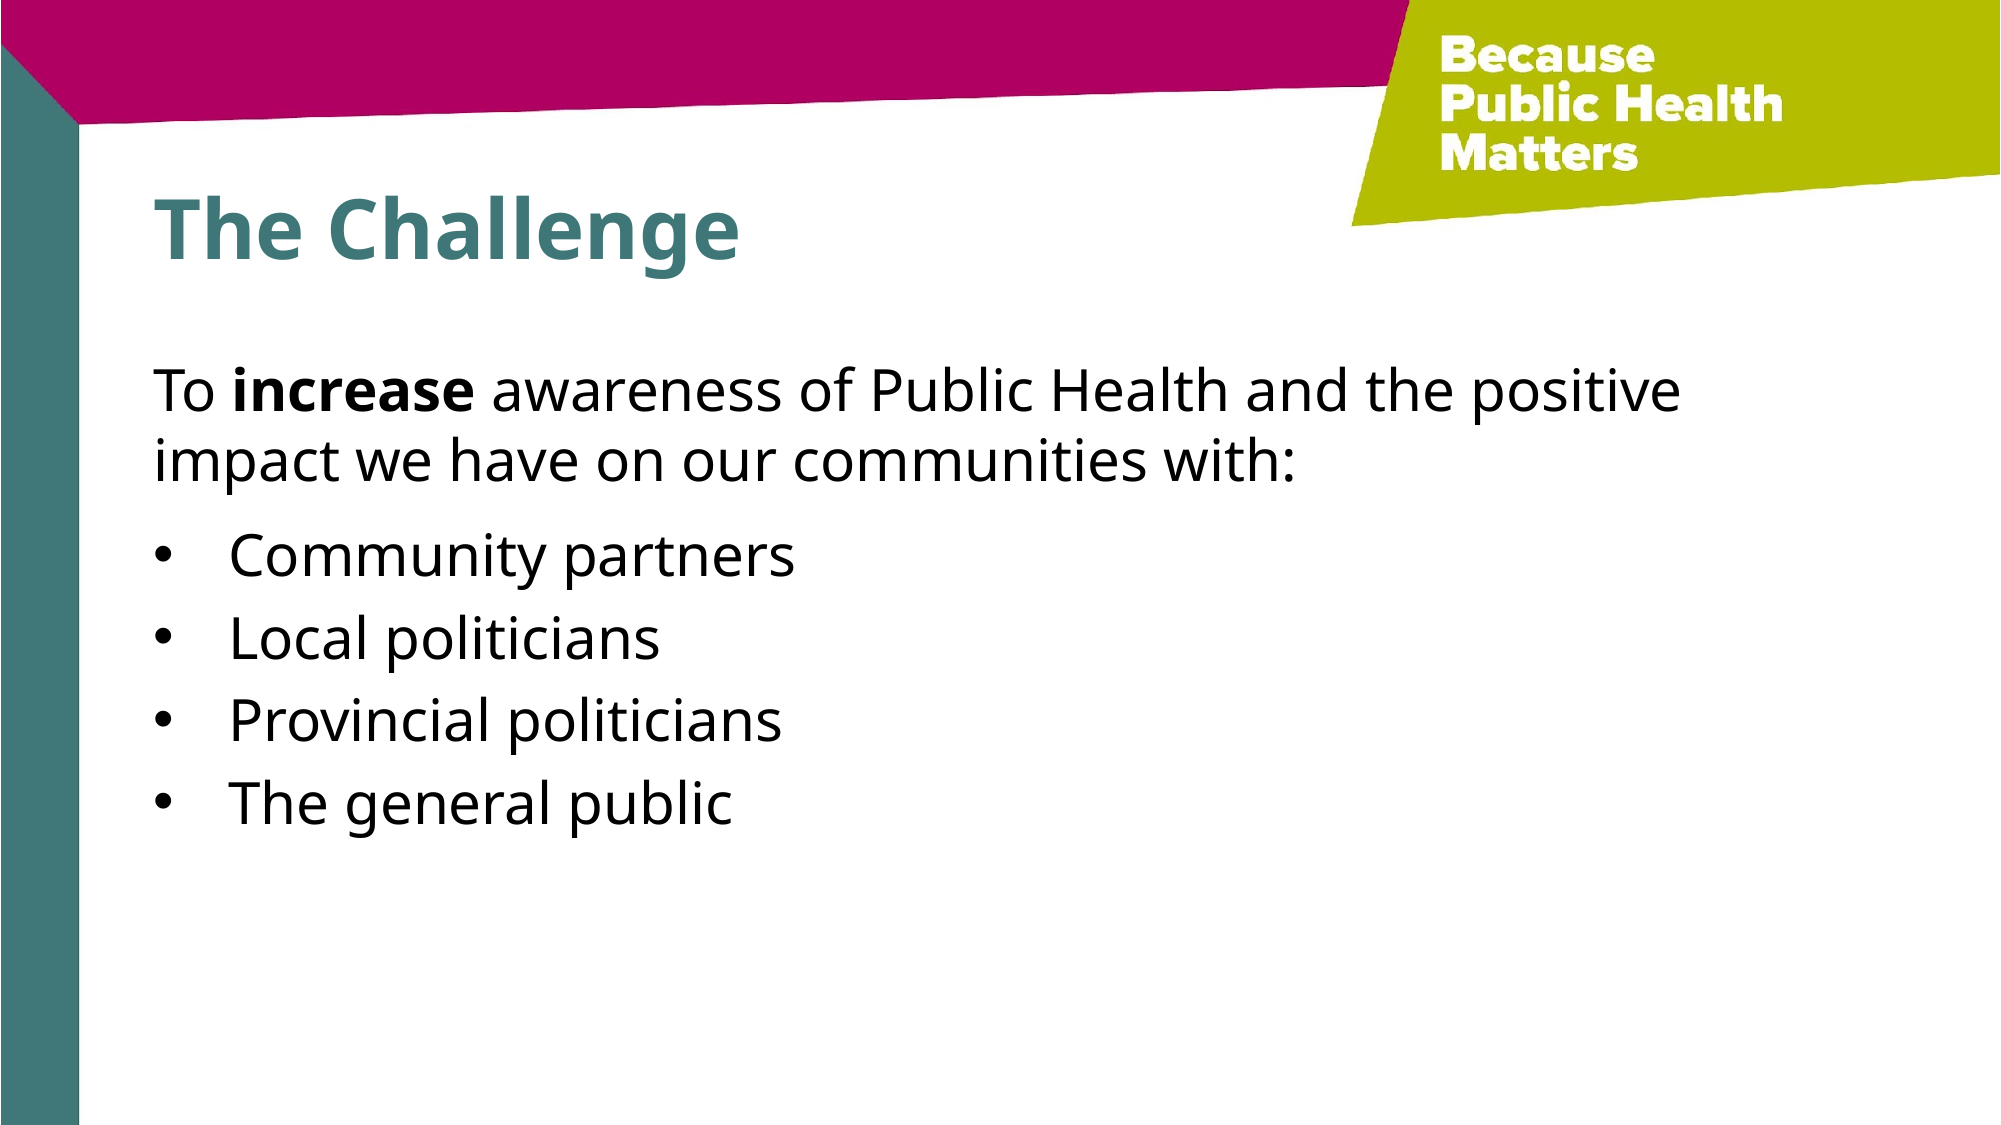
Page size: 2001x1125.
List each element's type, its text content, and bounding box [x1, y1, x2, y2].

title The Challenge [138, 179, 1339, 345]
subtitle To increase awareness of Public Health and the positive impact we have on our communities with: Community partners Local politicians Provincial politicians The general public [138, 345, 1782, 1001]
picture [1, 0, 2000, 1125]
